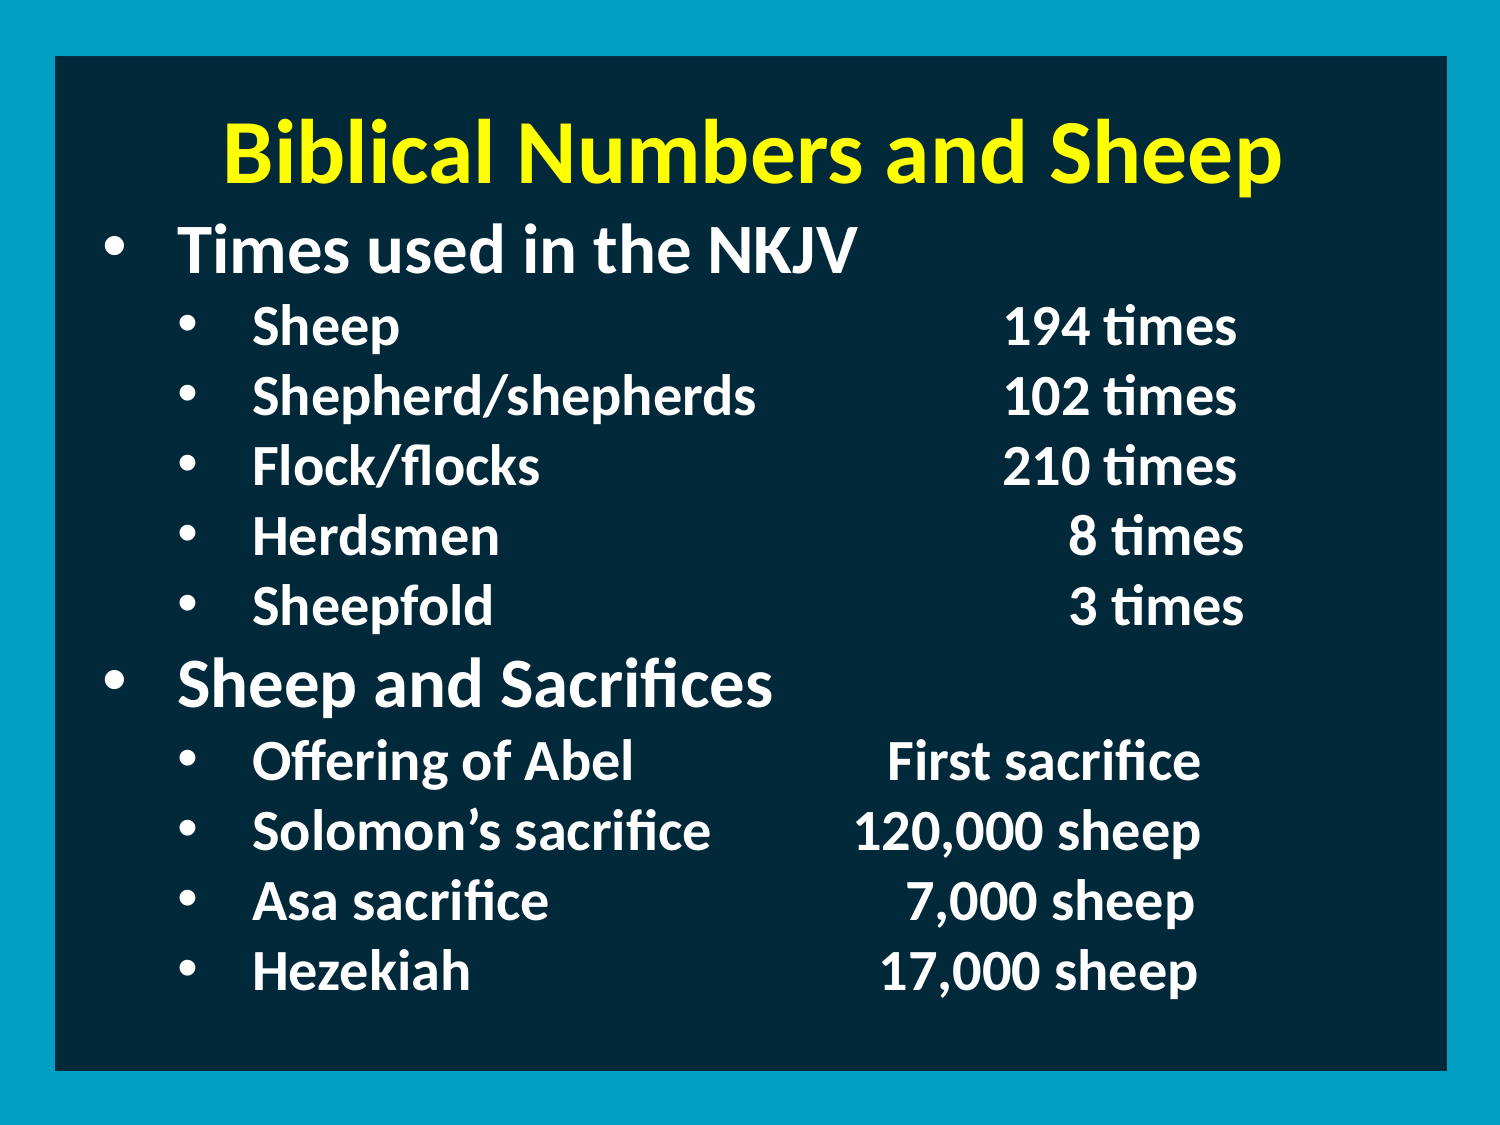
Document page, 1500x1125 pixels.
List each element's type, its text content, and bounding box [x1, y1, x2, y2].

text_box Biblical Numbers and Sheep Times used in the NKJV Sheep 194 times Shepherd/shepherds 102 times Flock/flocks 210 times Herdsmen 8 times Sheepfold 3 times Sheep and Sacrifices Offering of Abel First sacrifice Solomon’s sacrifice 120,000 sheep Asa sacrifice 7,000 sheep Hezekiah 17,000 sheep [87, 84, 1420, 1010]
